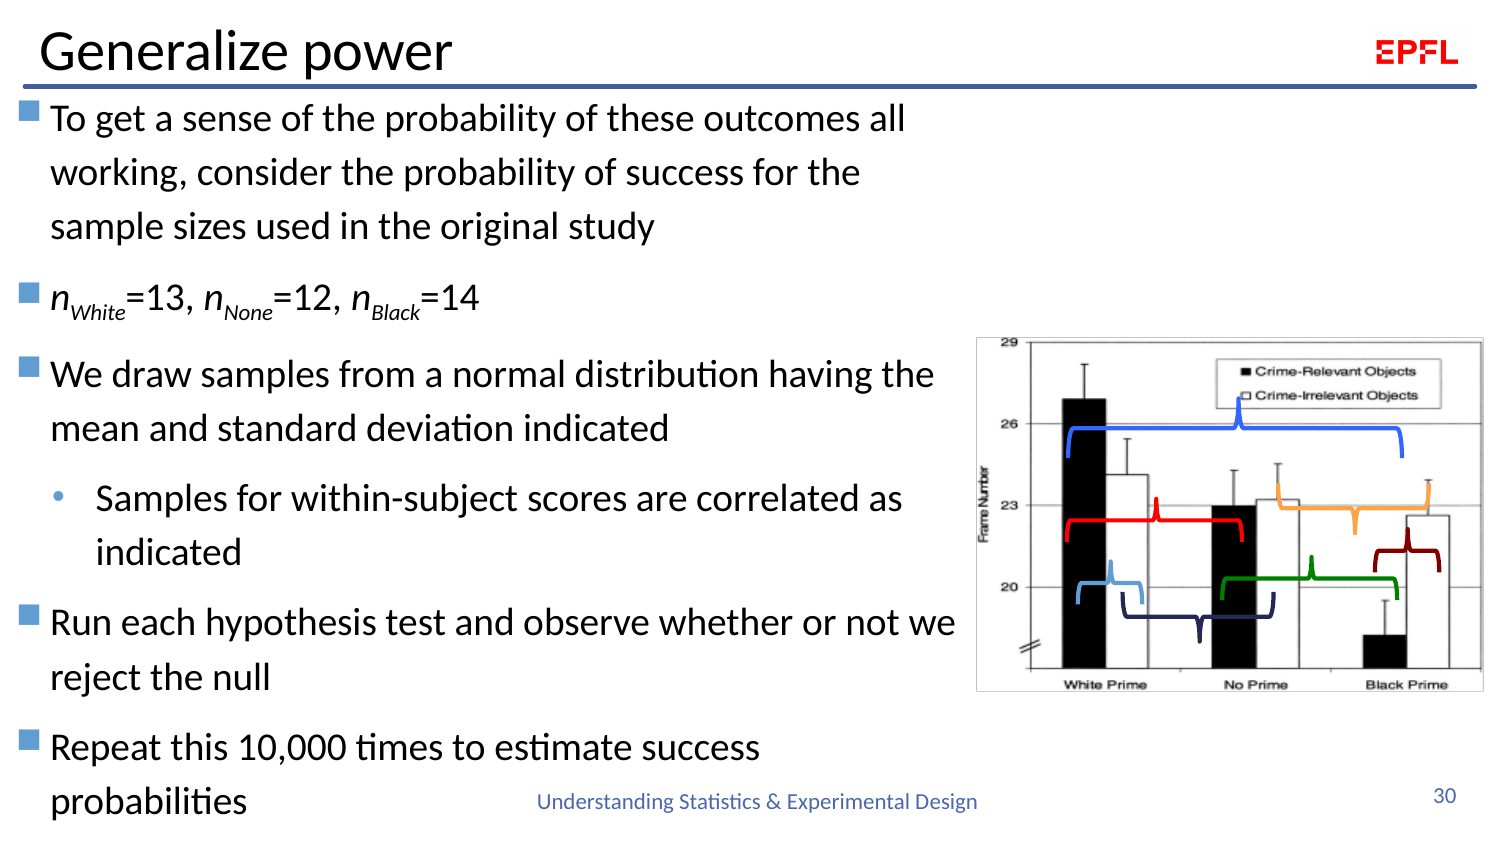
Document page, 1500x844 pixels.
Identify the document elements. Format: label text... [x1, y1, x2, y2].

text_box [964, 331, 1500, 699]
picture [1382, 25, 1467, 79]
list To get a sense of the probability of these outcomes all working, consider the probability of success for the sample sizes used in the original study nWhite=13, nNone=12, nBlack=14 We draw samples from a normal distribution having the mean and standard deviation indicated Samples for within-subject scores are correlated as indicated Run each hypothesis test and observe whether or not we reject the null Repeat this 10,000 times to estimate success probabilities [0, 77, 978, 835]
title Generalize power [24, 0, 1382, 90]
